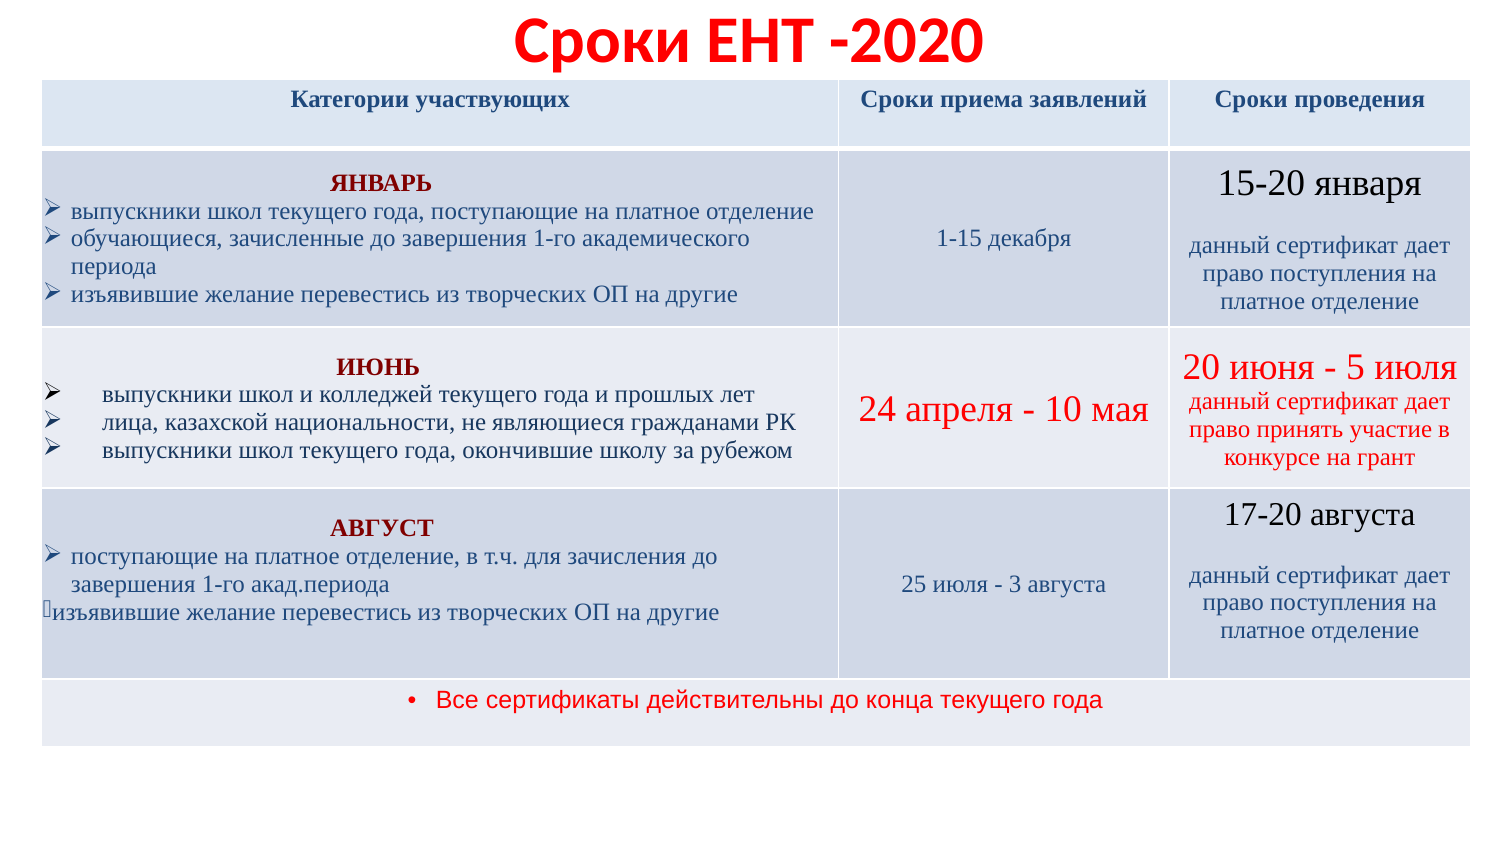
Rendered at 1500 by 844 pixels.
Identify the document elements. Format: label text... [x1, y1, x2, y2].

table_cell 17-20 августа данный сертификат дает право поступления на платное отделение [1170, 489, 1470, 678]
table_cell 1-15 декабря [839, 151, 1168, 326]
table_cell 24 апреля - 10 мая [839, 328, 1168, 487]
table_cell 25 июля - 3 августа [839, 489, 1168, 678]
table_cell АВГУСТ поступающие на платное отделение, в т.ч. для зачисления до завершения 1-го акад.периода изъявившие желание перевестись из творческих ОП на другие [42, 489, 838, 678]
table_cell 15-20 января данный сертификат дает право поступления на платное отделение [1170, 151, 1470, 326]
table_cell ЯНВАРЬ выпускники школ текущего года, поступающие на платное отделение обучающиеся, зачисленные до завершения 1-го академического периода изъявившие желание перевестись из творческих ОП на другие [42, 151, 838, 326]
table_header Сроки приема заявлений [839, 80, 1168, 146]
table_cell 20 июня - 5 июля данный сертификат дает право принять участие в конкурсе на грант [1170, 328, 1470, 487]
table_header Категории участвующих [42, 80, 838, 146]
title Сроки ЕНТ -2020 [75, 14, 1425, 57]
table_cell ИЮНЬ выпускники школ и колледжей текущего года и прошлых лет лица, казахской национальности, не являющиеся гражданами РК выпускники школ текущего года, окончившие школу за рубежом [42, 328, 838, 487]
table_cell Все сертификаты действительны до конца текущего года [42, 680, 1470, 746]
table_header Сроки проведения [1170, 80, 1470, 146]
